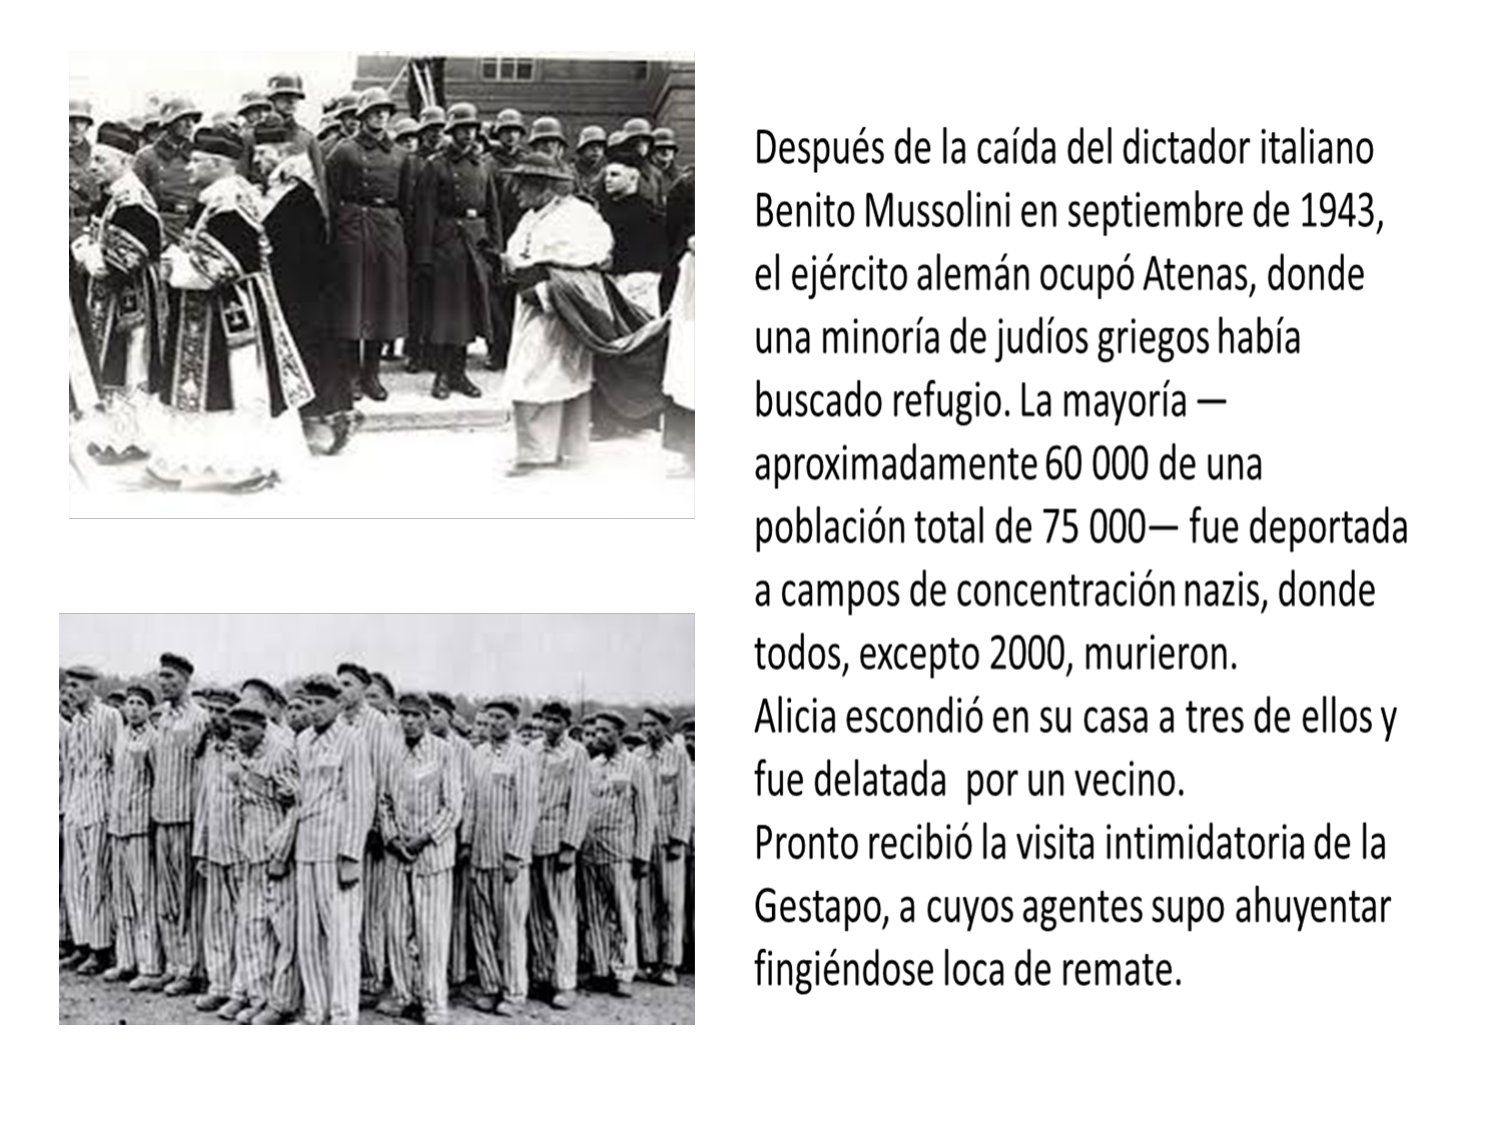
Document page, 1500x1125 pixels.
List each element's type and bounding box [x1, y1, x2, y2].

picture [59, 51, 1441, 1075]
